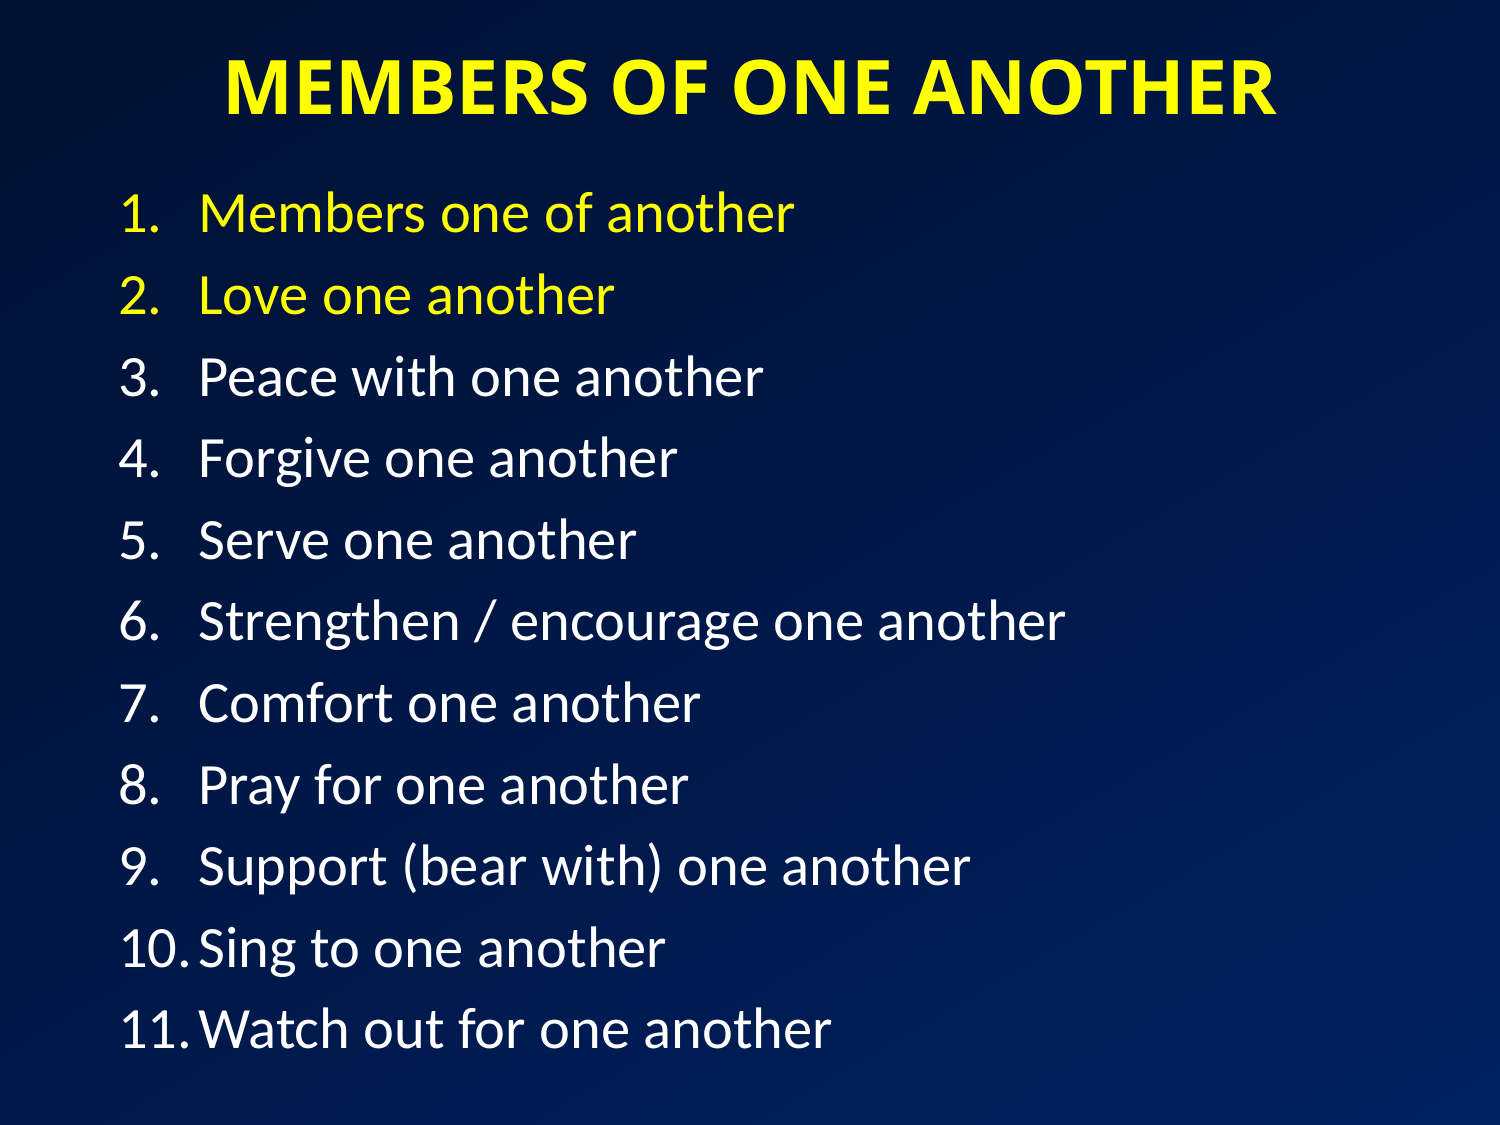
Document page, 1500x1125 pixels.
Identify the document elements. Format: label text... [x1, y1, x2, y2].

title MEMBERS OF ONE ANOTHER [103, 15, 1397, 166]
list Members one of another Love one another Peace with one another Forgive one another Serve one another Strengthen / encourage one another Comfort one another Pray for one another Support (bear with) one another Sing to one another Watch out for one another [103, 174, 1397, 1070]
